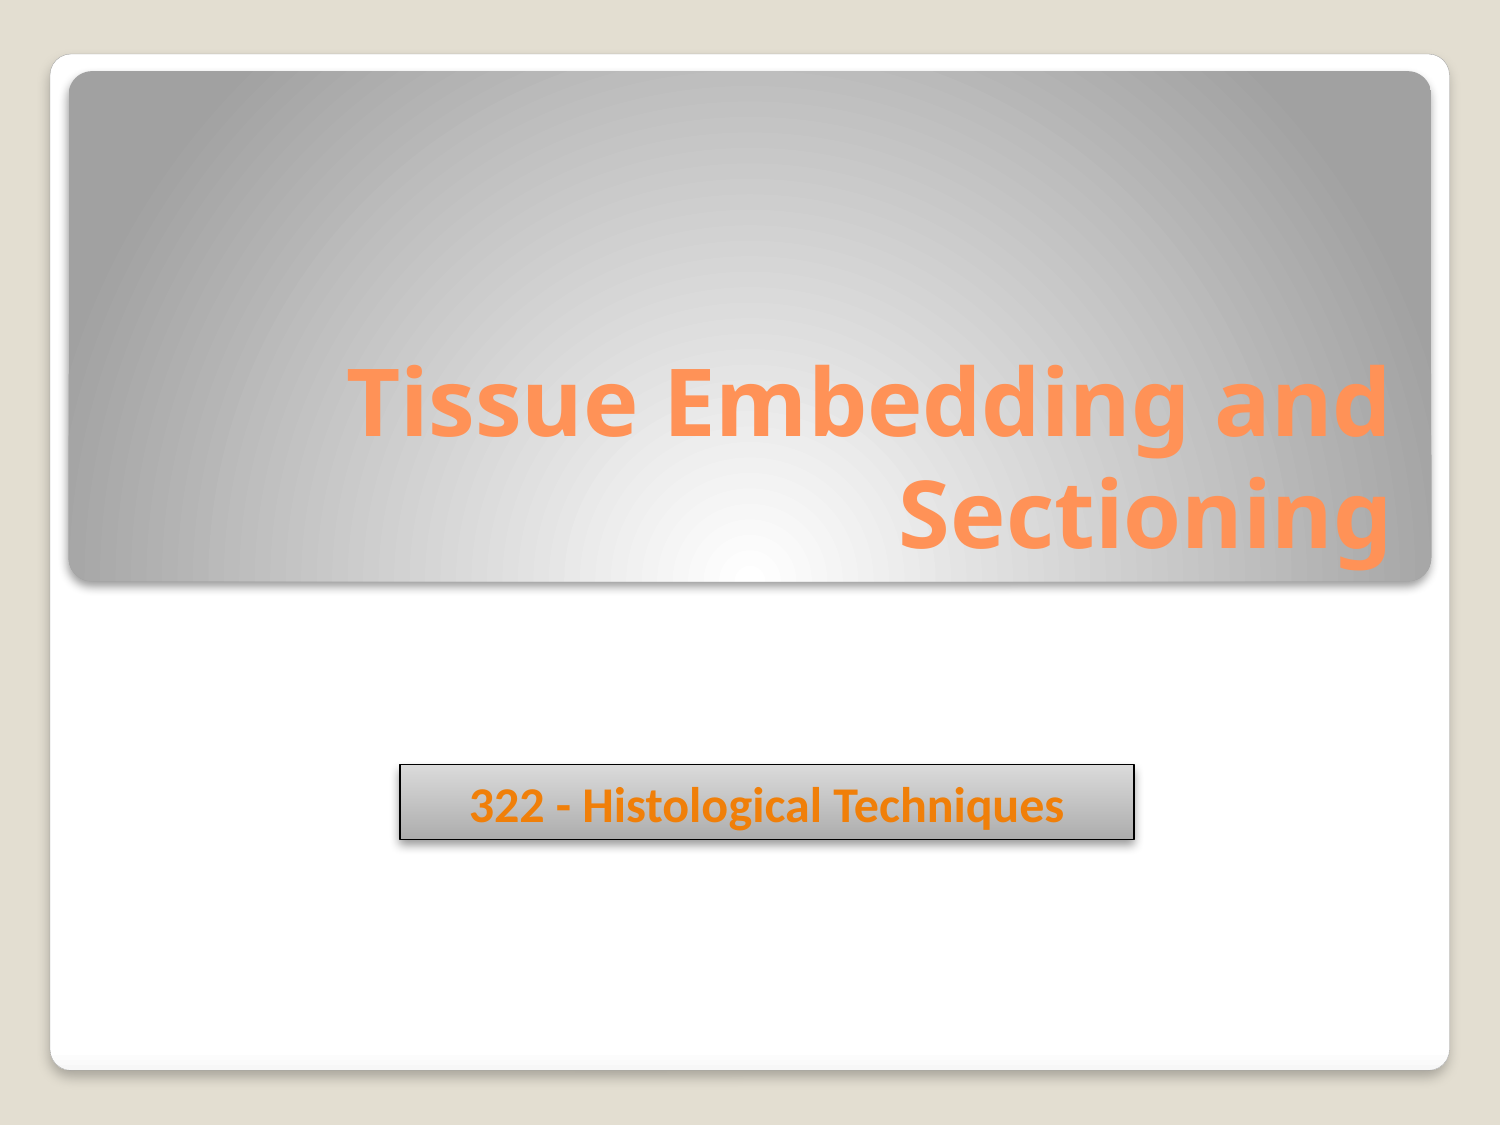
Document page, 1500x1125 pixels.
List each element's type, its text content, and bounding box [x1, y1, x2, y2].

text_box 322 - Histological Techniques [399, 764, 1135, 840]
title Tissue Embedding and Sectioning [125, 275, 1400, 575]
